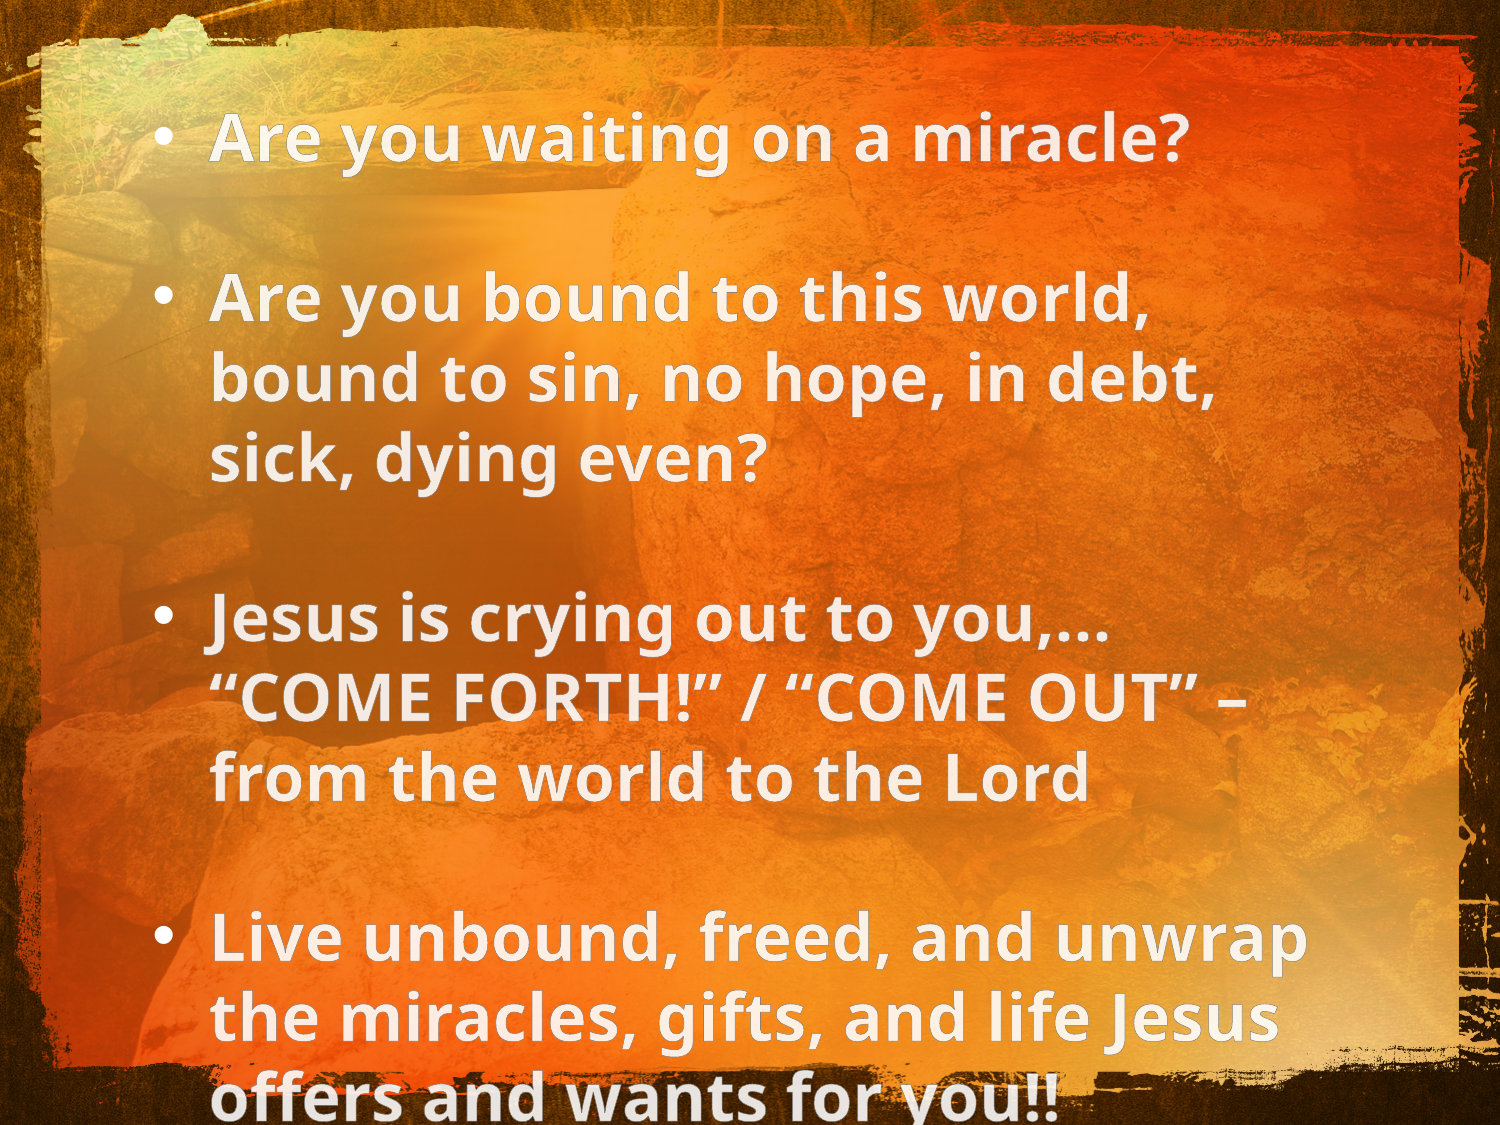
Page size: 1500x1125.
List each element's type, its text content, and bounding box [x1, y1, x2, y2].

text_box Are you waiting on a miracle? Are you bound to this world, bound to sin, no hope, in debt, sick, dying even? Jesus is crying out to you,… “COME FORTH!” / “COME OUT” – from the world to the Lord Live unbound, freed, and unwrap the miracles, gifts, and life Jesus offers and wants for you!! [137, 87, 1338, 1125]
picture [0, 0, 1500, 1125]
